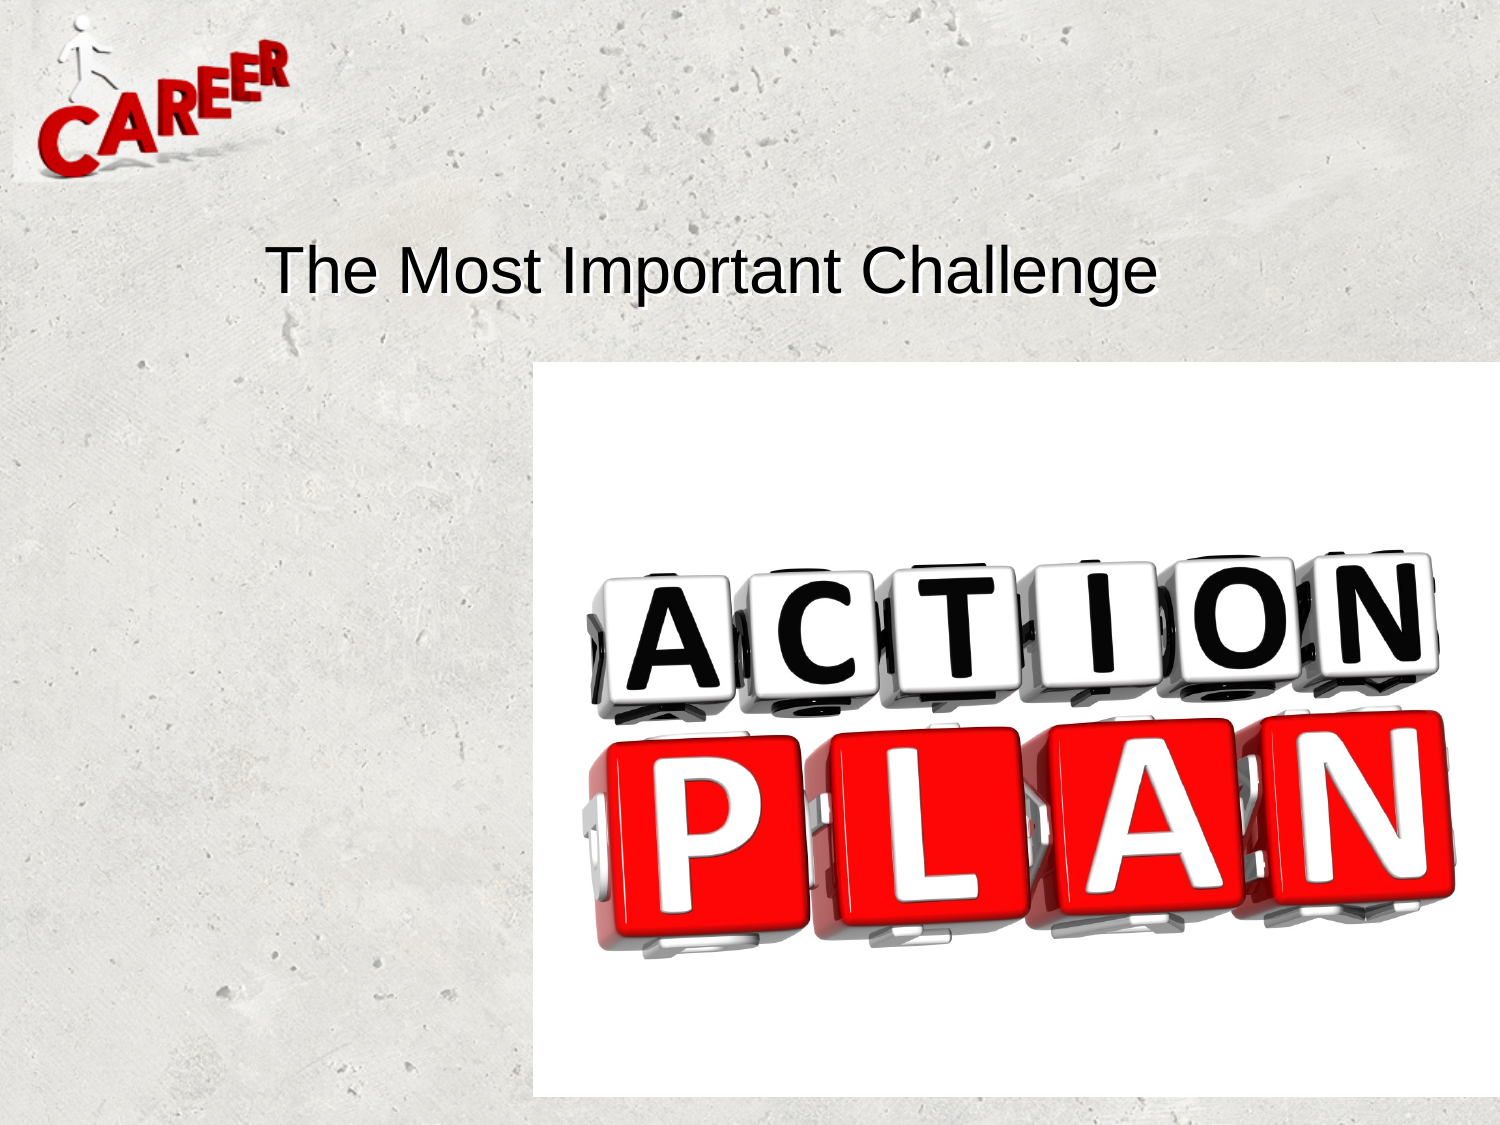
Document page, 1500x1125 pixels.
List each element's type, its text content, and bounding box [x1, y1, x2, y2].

title The Most Important Challenge [249, 224, 1302, 309]
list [533, 362, 1500, 1097]
picture [0, 0, 1500, 1125]
